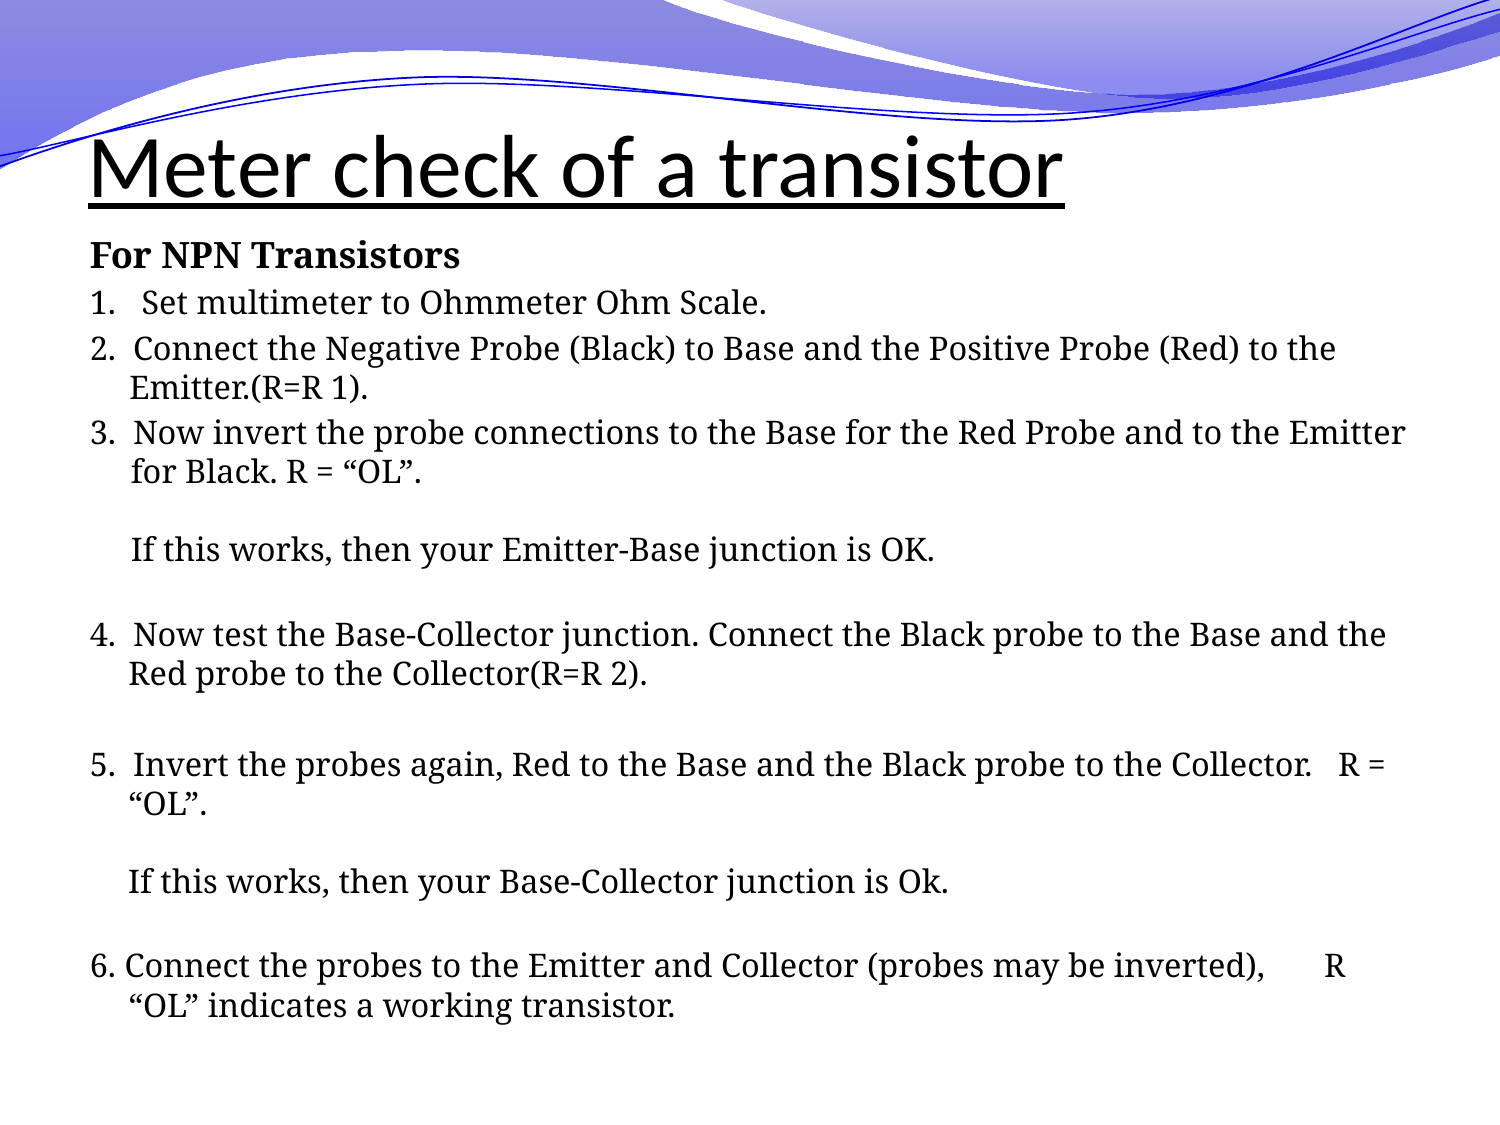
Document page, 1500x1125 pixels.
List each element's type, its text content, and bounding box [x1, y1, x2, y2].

list For NPN Transistors 1. Set multimeter to Ohmmeter Ohm Scale. 2. Connect the Negative Probe (Black) to Base and the Positive Probe (Red) to the Emitter.(R=R 1). 3. Now invert the probe connections to the Base for the Red Probe and to the Emitter for Black. R = “OL”. If this works, then your Emitter-Base junction is OK. 4. Now test the Base-Collector junction. Connect the Black probe to the Base and the Red probe to the Collector(R=R 2). 5. Invert the probes again, Red to the Base and the Black probe to the Collector. R = “OL”. If this works, then your Base-Collector junction is Ok. 6. Connect the probes to the Emitter and Collector (probes may be inverted), R “OL” indicates a working transistor. [75, 224, 1425, 1038]
title Meter check of a transistor [87, 99, 1438, 216]
